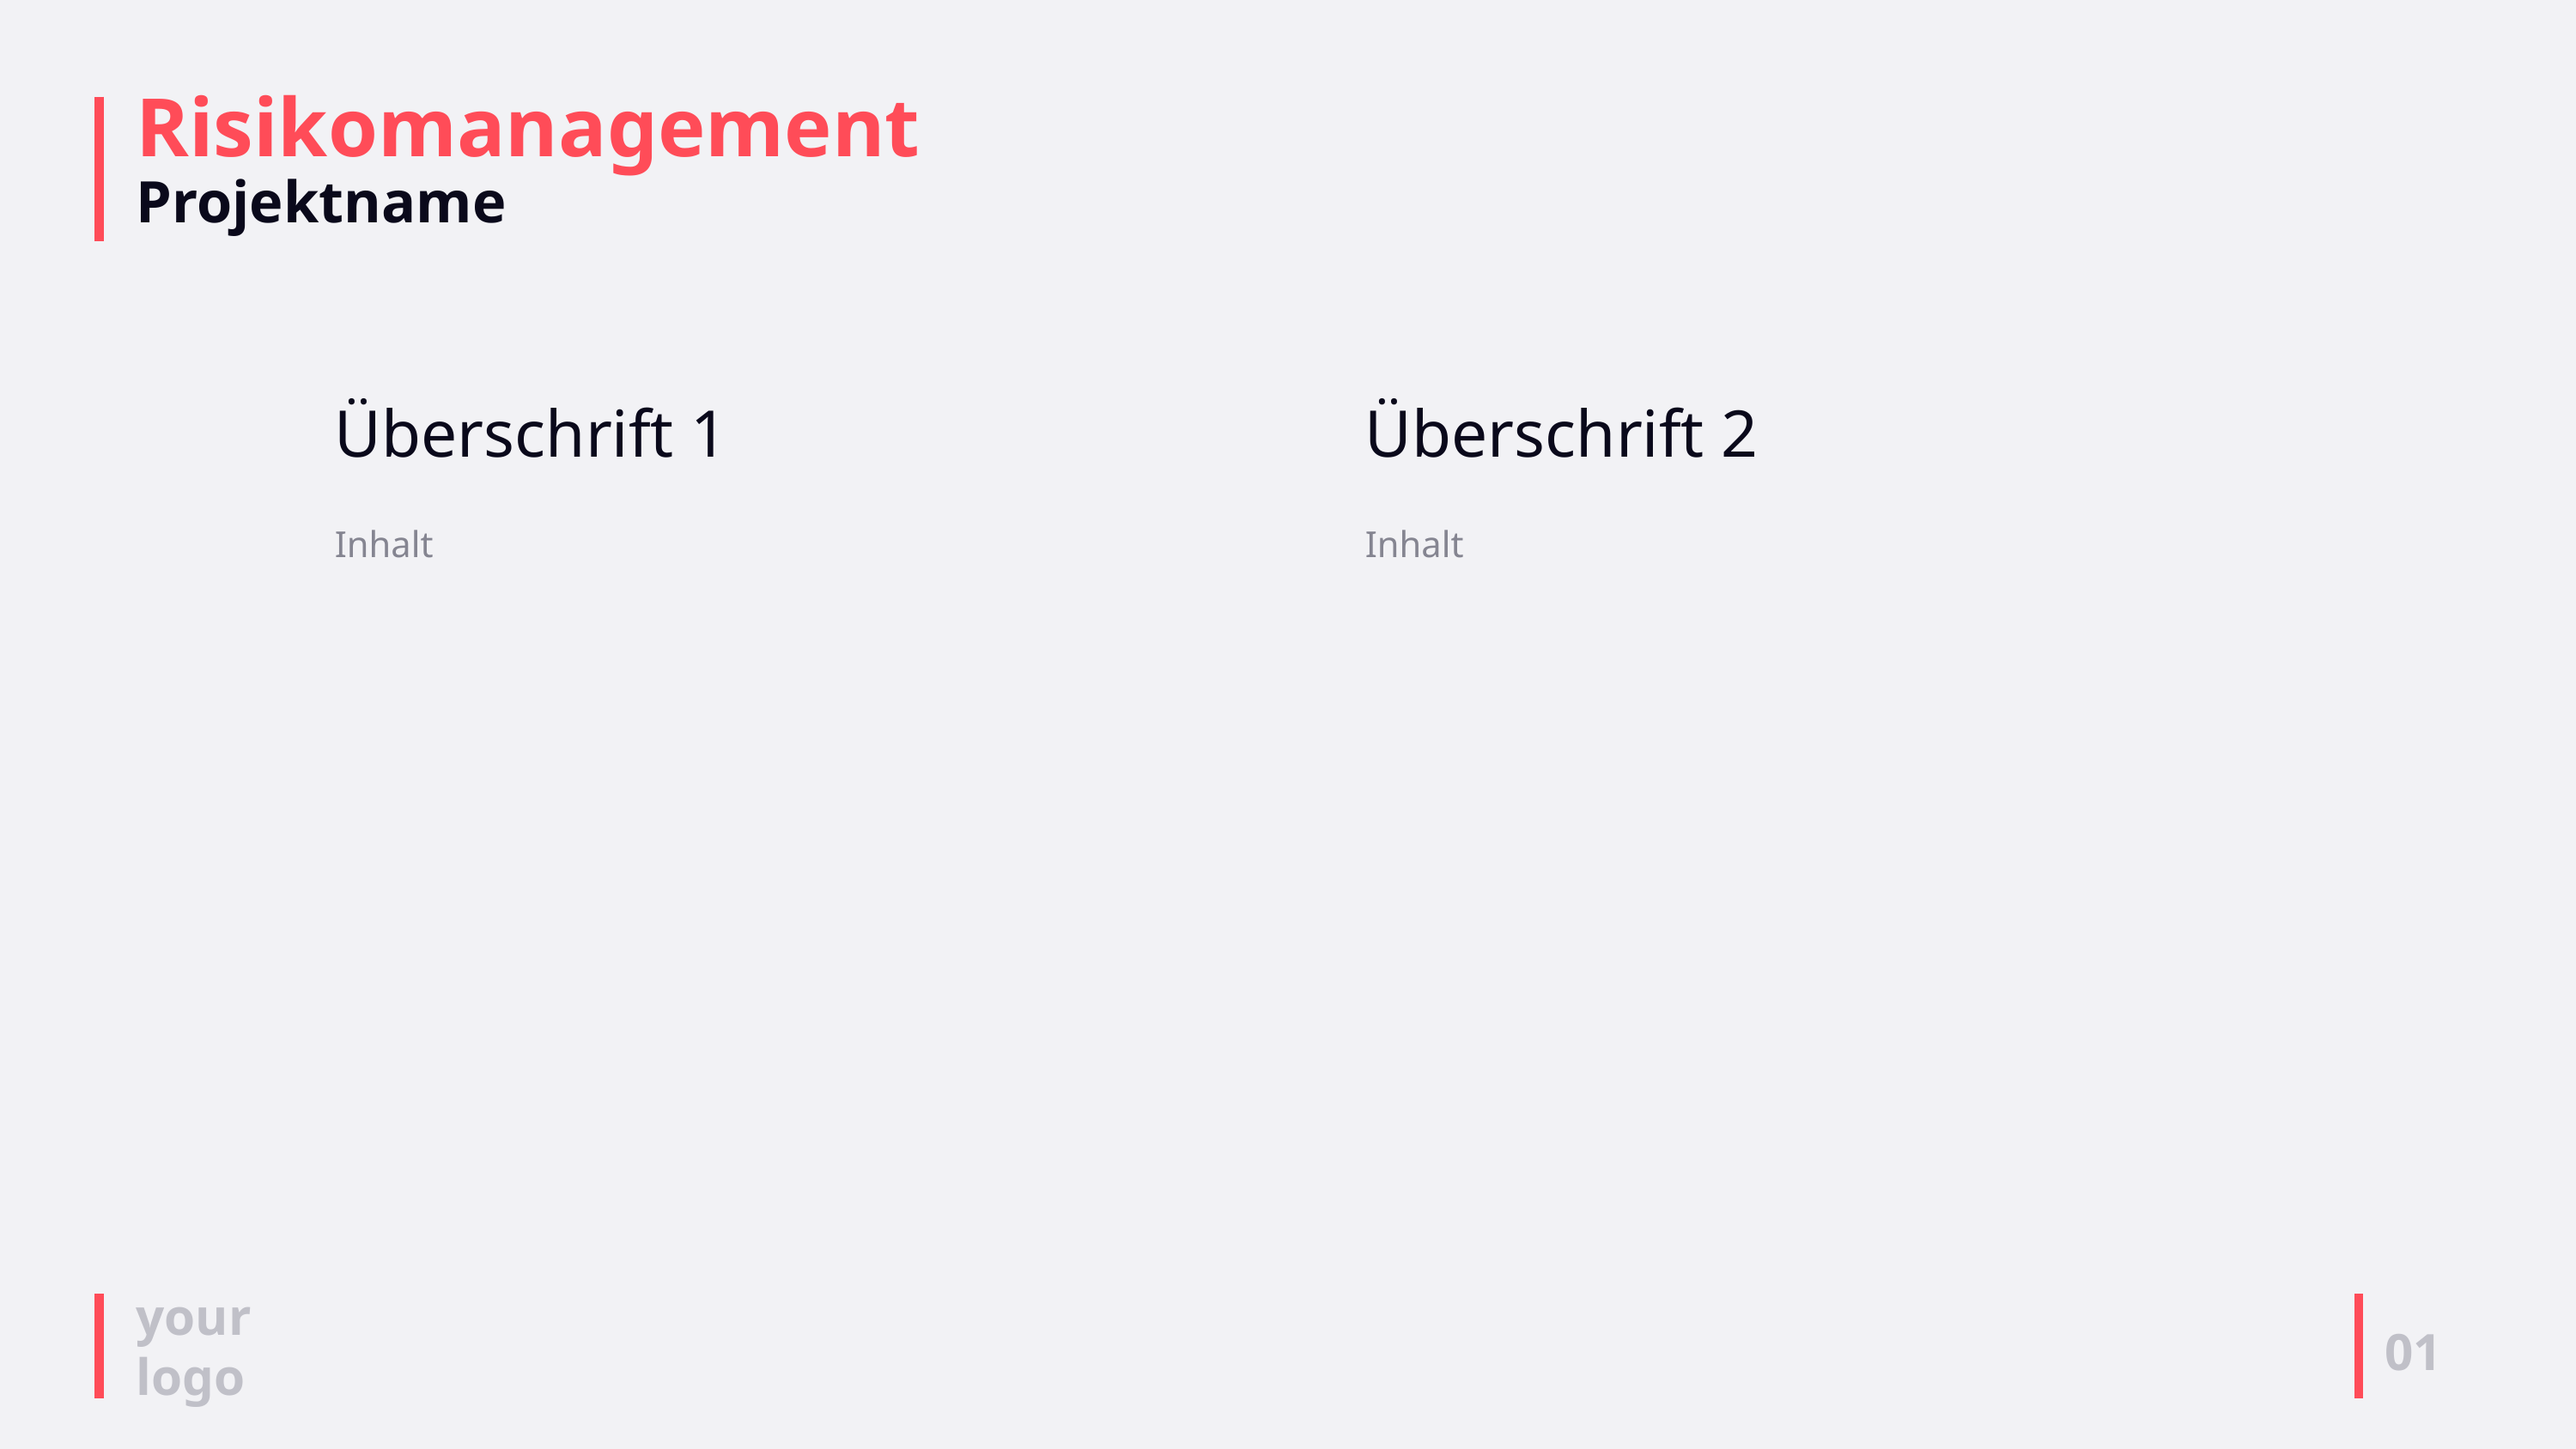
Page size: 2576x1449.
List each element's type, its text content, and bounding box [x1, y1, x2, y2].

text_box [321, 385, 1224, 572]
slide_number 01 [2372, 1314, 2576, 1388]
title Risikomanagement Projektname [123, 80, 1052, 244]
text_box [1352, 385, 2254, 572]
